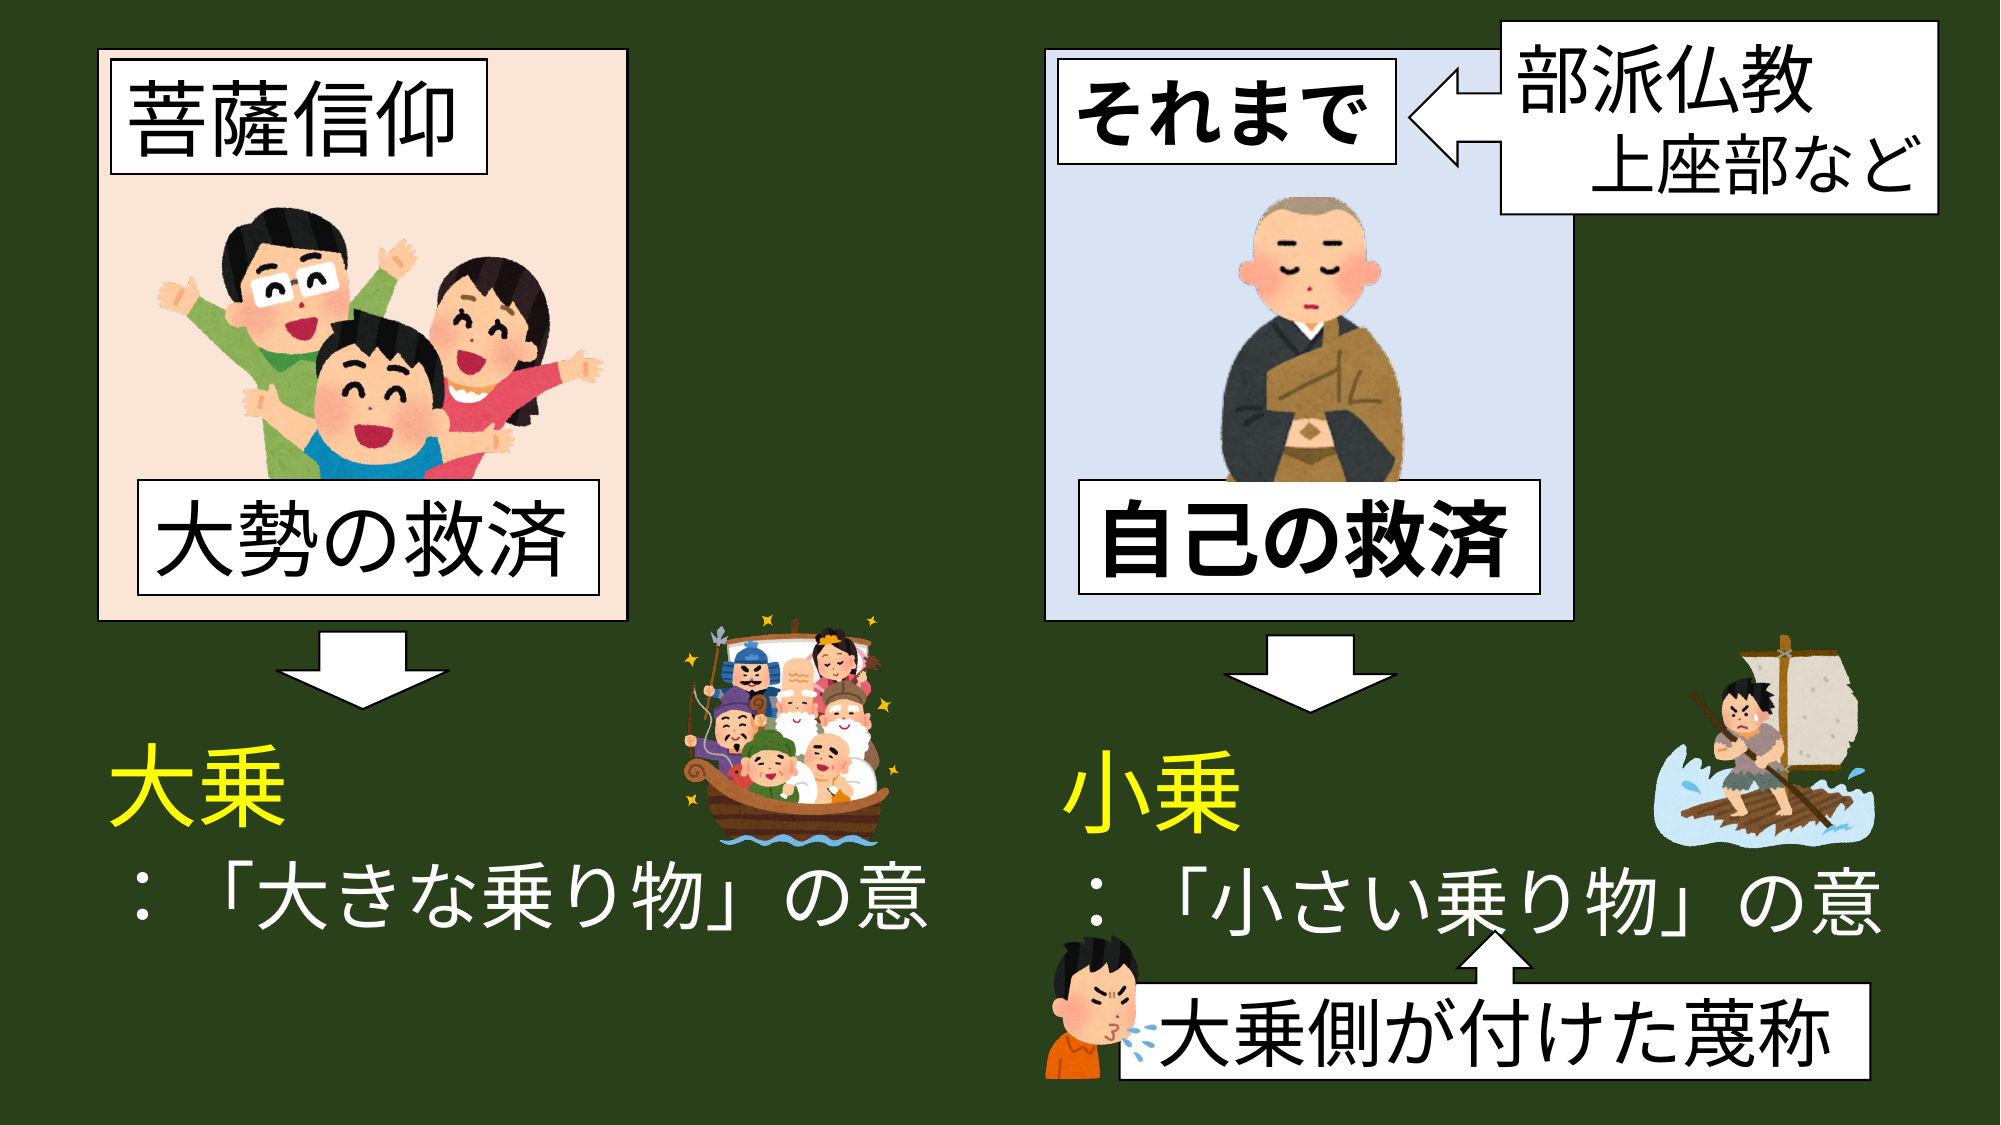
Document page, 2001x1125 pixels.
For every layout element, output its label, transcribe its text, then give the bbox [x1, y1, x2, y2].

picture [1167, 197, 1452, 482]
text_box ：「小さい乗り物」の意 [1045, 847, 1945, 953]
text_box ：「大きな乗り物」の意 [90, 842, 991, 947]
text_box 大乗側が付けた蔑称 [1170, 929, 1872, 1081]
text_box それまで [1057, 58, 1397, 165]
text_box 部派仏教 上座部など [1407, 19, 1940, 216]
text_box [1223, 634, 1398, 714]
text_box [275, 630, 451, 711]
picture [1646, 626, 1879, 853]
picture [1015, 930, 1170, 1085]
text_box 菩薩信仰 [110, 58, 488, 175]
text_box 大勢の救済 [137, 479, 600, 596]
text_box 大乗 [91, 721, 305, 842]
text_box 自己の救済 [1078, 479, 1541, 595]
text_box [1044, 48, 1575, 622]
text_box [97, 48, 629, 622]
picture [676, 610, 909, 853]
picture [152, 189, 614, 521]
text_box 小乗 [1046, 727, 1260, 847]
